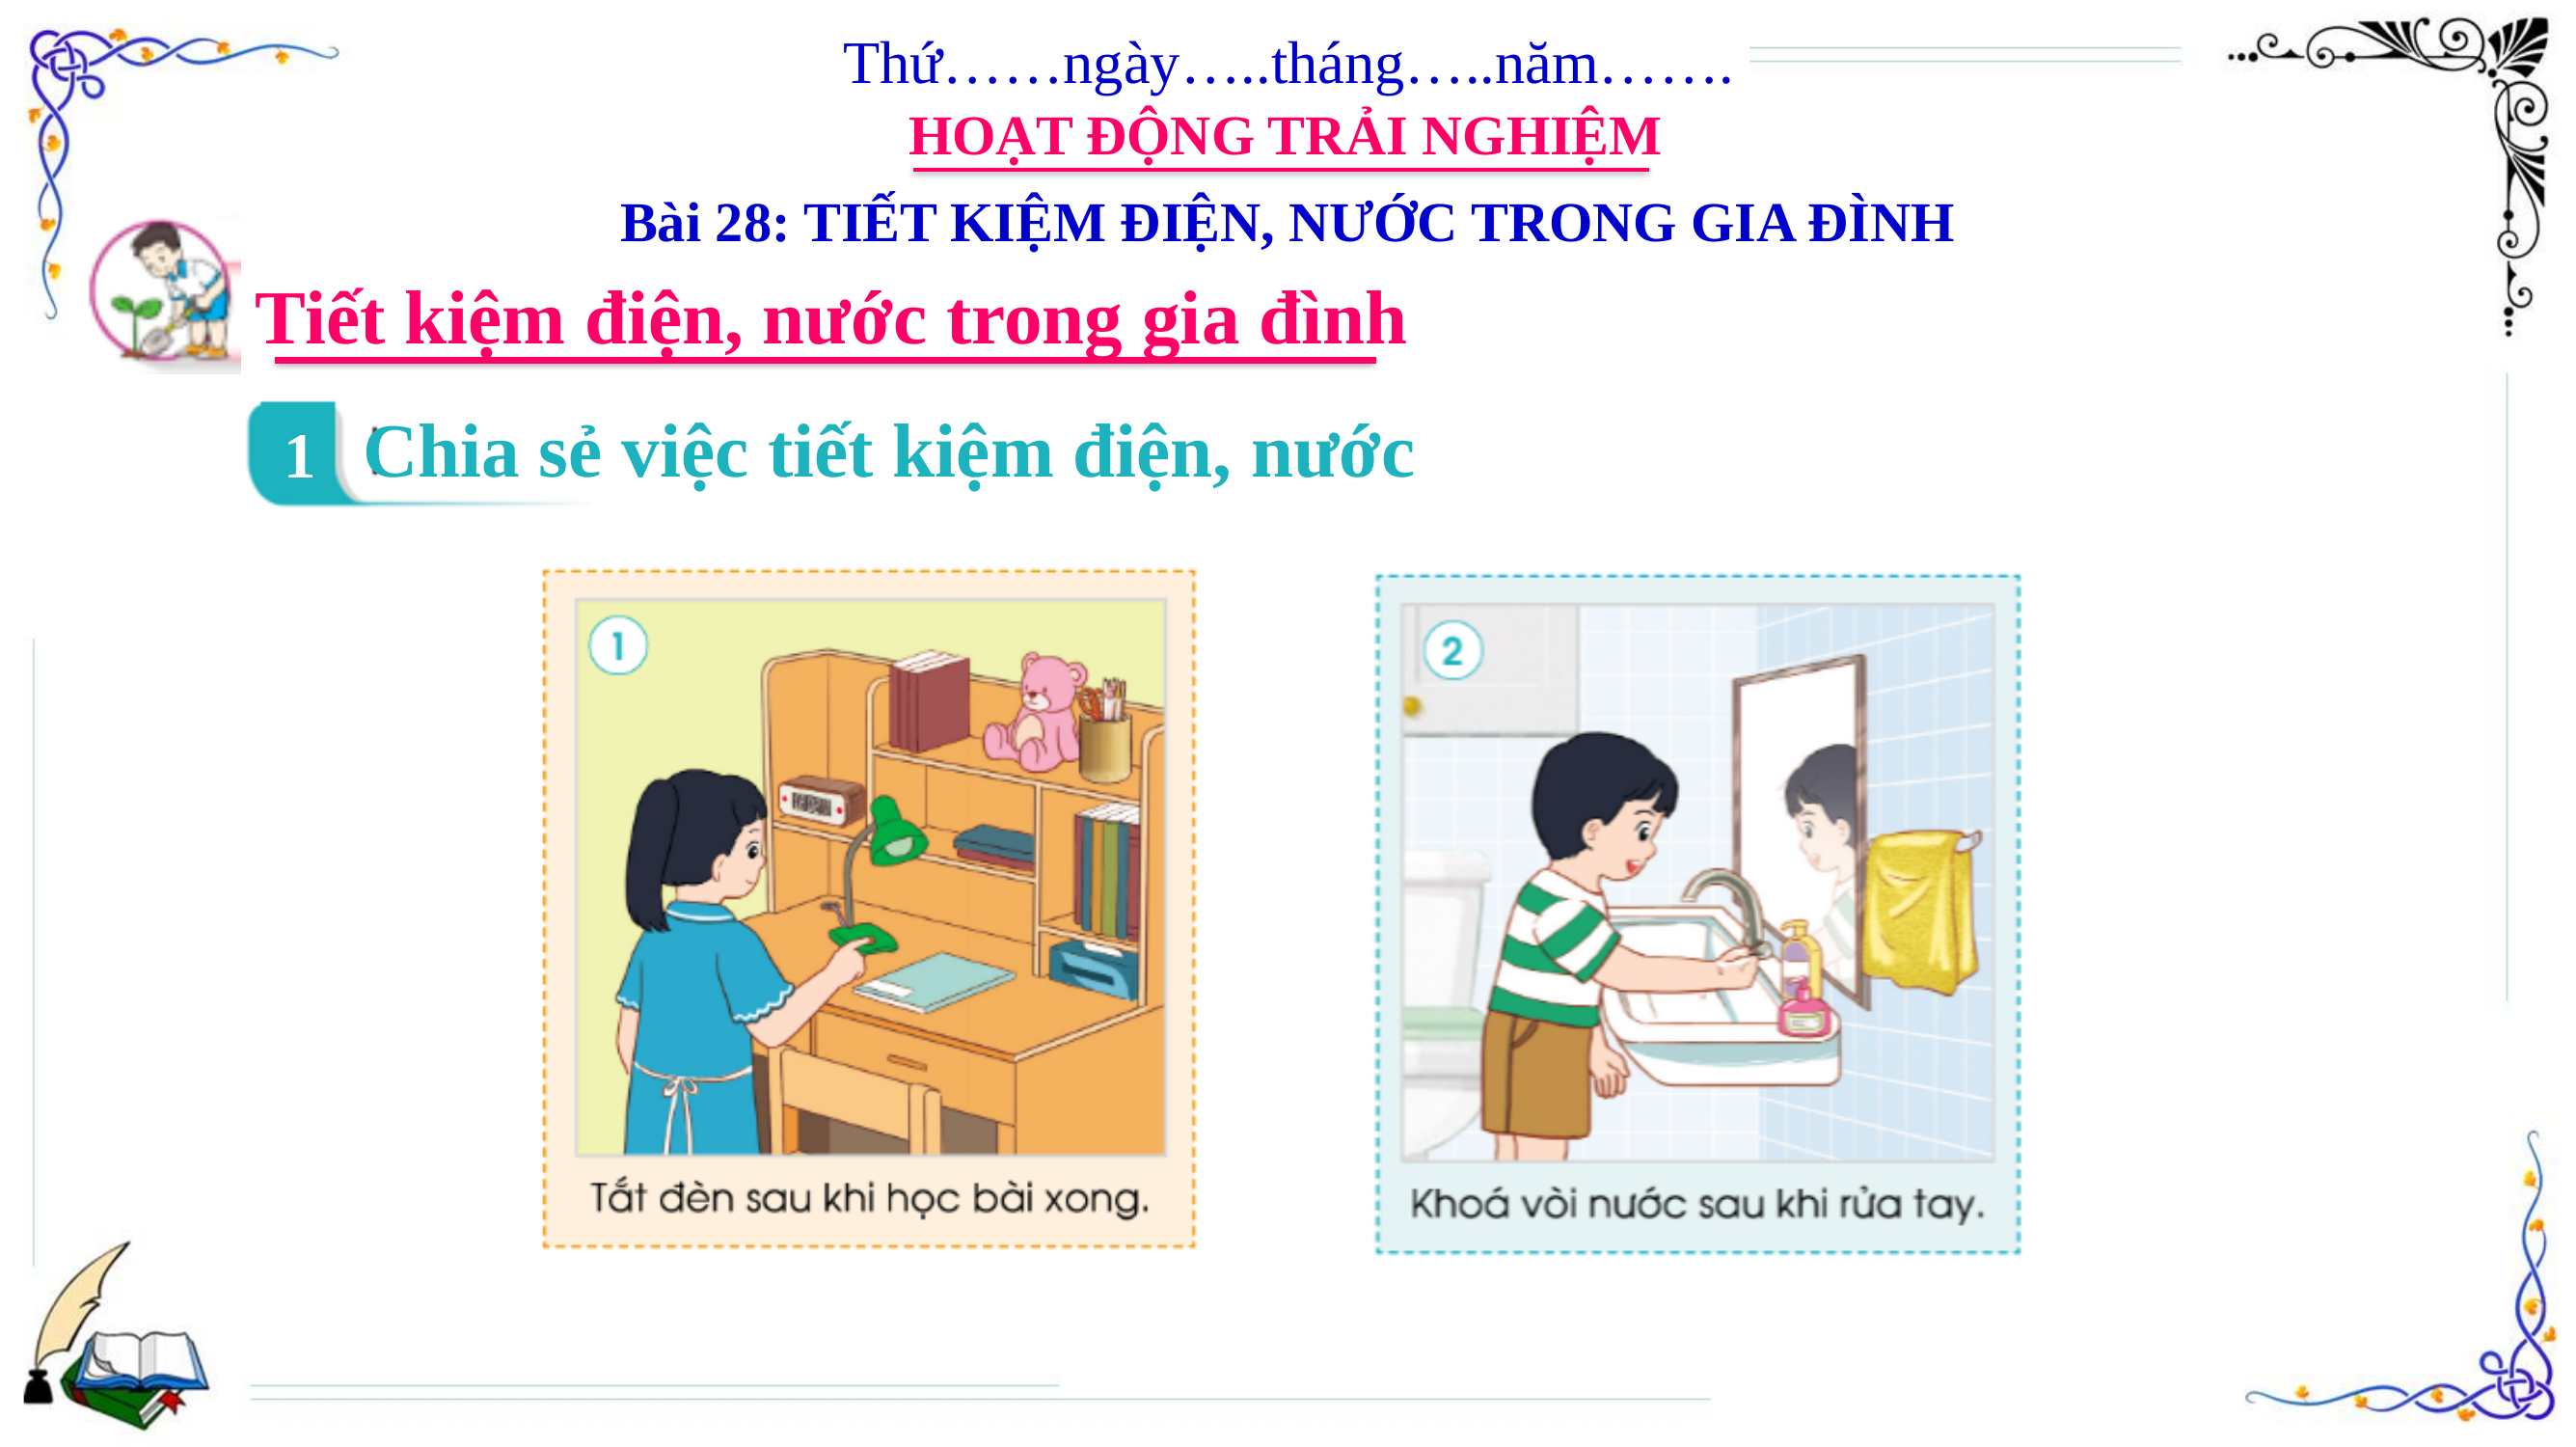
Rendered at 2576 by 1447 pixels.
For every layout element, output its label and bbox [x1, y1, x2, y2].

text_box [542, 15, 2033, 265]
picture [0, 0, 2576, 1447]
text_box [237, 391, 1989, 517]
text_box [68, 213, 1821, 375]
